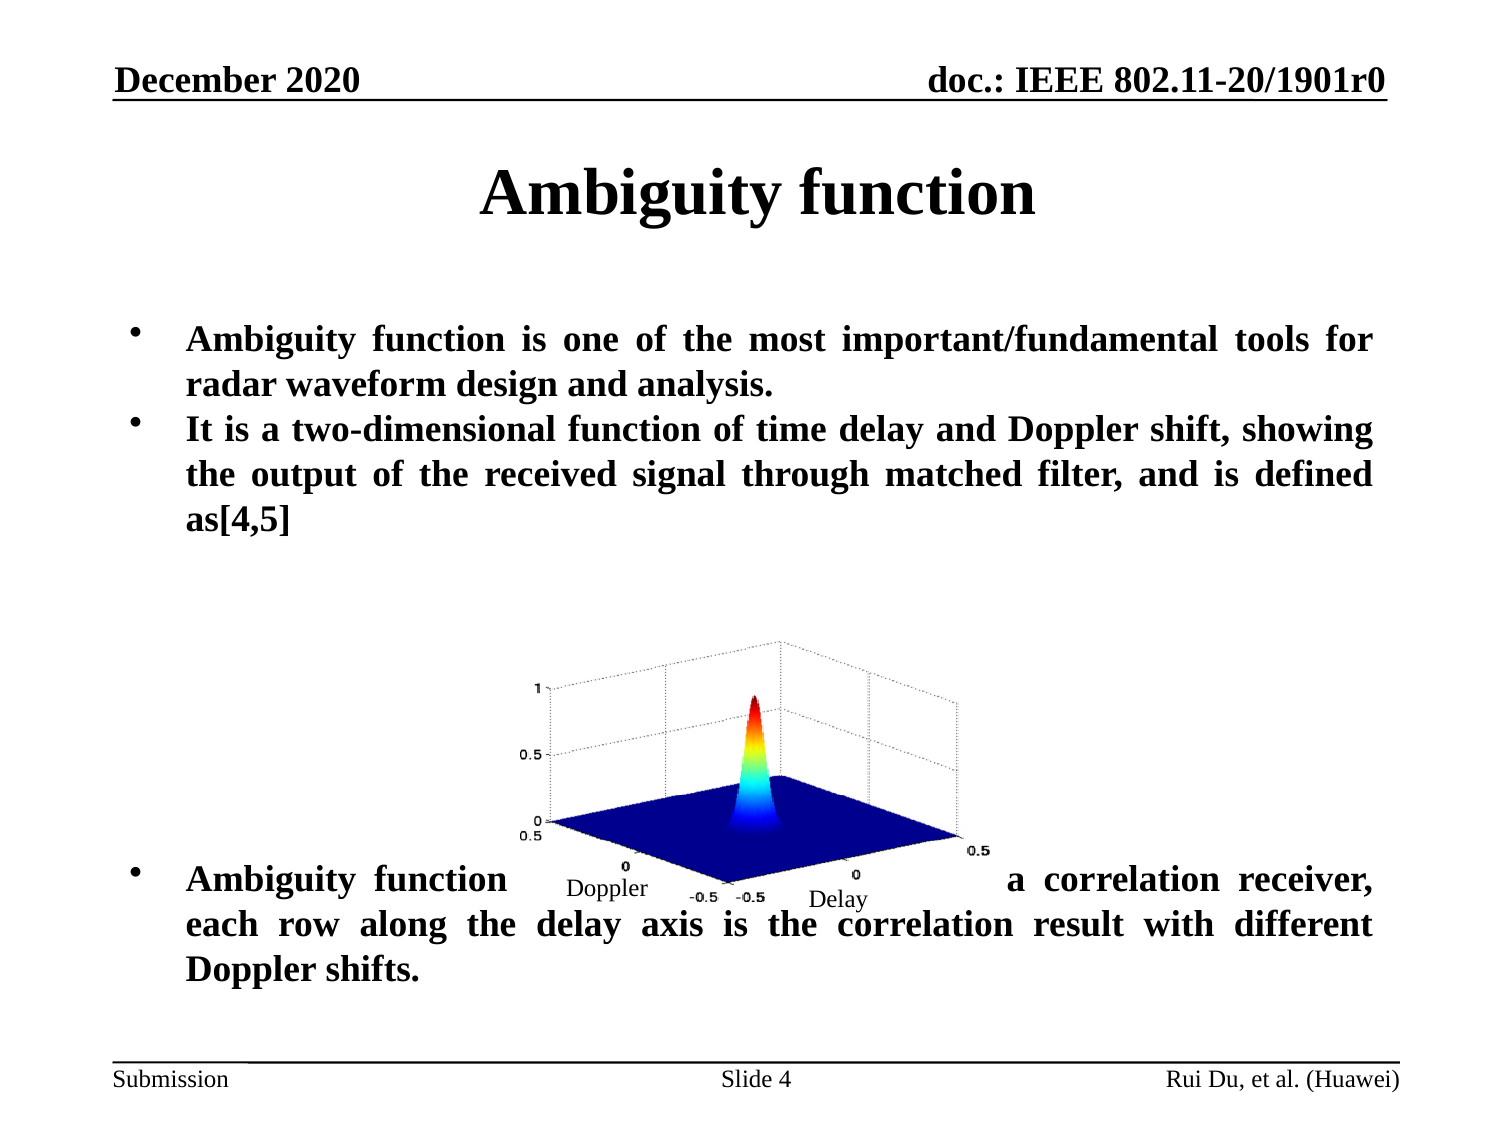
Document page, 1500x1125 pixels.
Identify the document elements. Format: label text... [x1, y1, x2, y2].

text_box Rui Du, et al. (Huawei) [1165, 1062, 1401, 1093]
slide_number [114, 54, 368, 99]
title Ambiguity function [112, 99, 1388, 275]
slide_number Slide 4 [712, 1061, 800, 1093]
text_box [518, 637, 994, 921]
